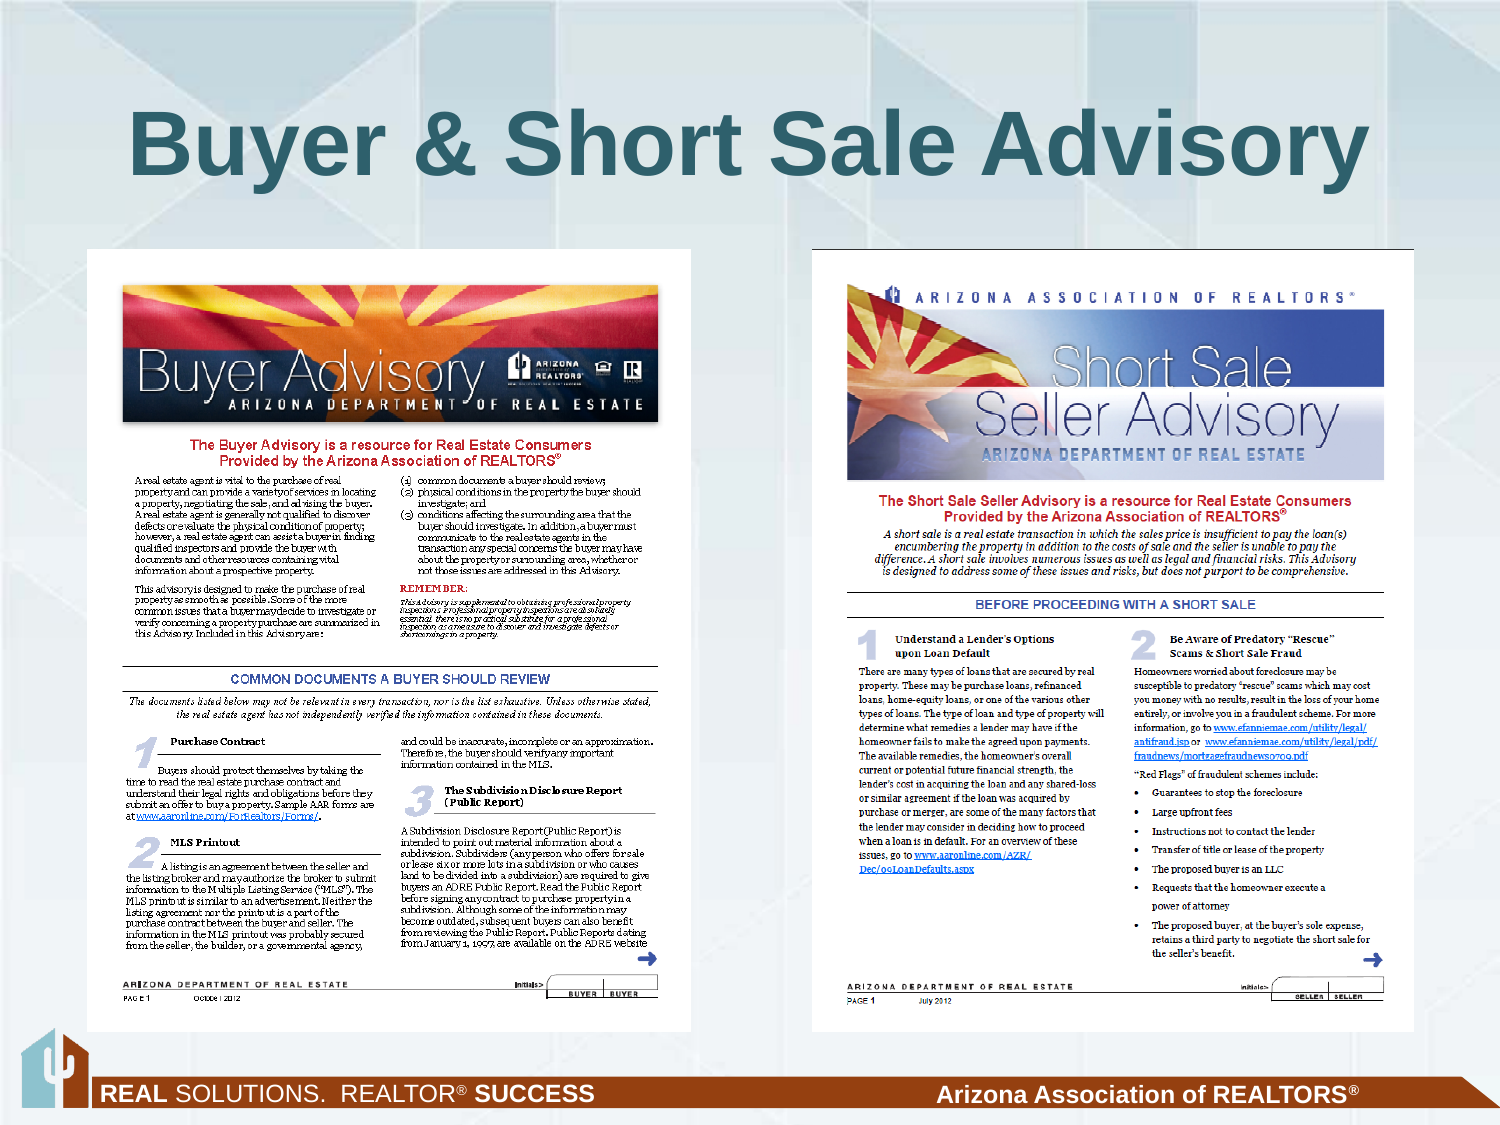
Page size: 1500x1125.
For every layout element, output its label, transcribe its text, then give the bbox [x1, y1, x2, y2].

picture [0, 0, 1500, 1125]
title Buyer & Short Sale Advisory [74, 44, 1426, 233]
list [87, 249, 692, 1032]
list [812, 249, 1414, 1032]
